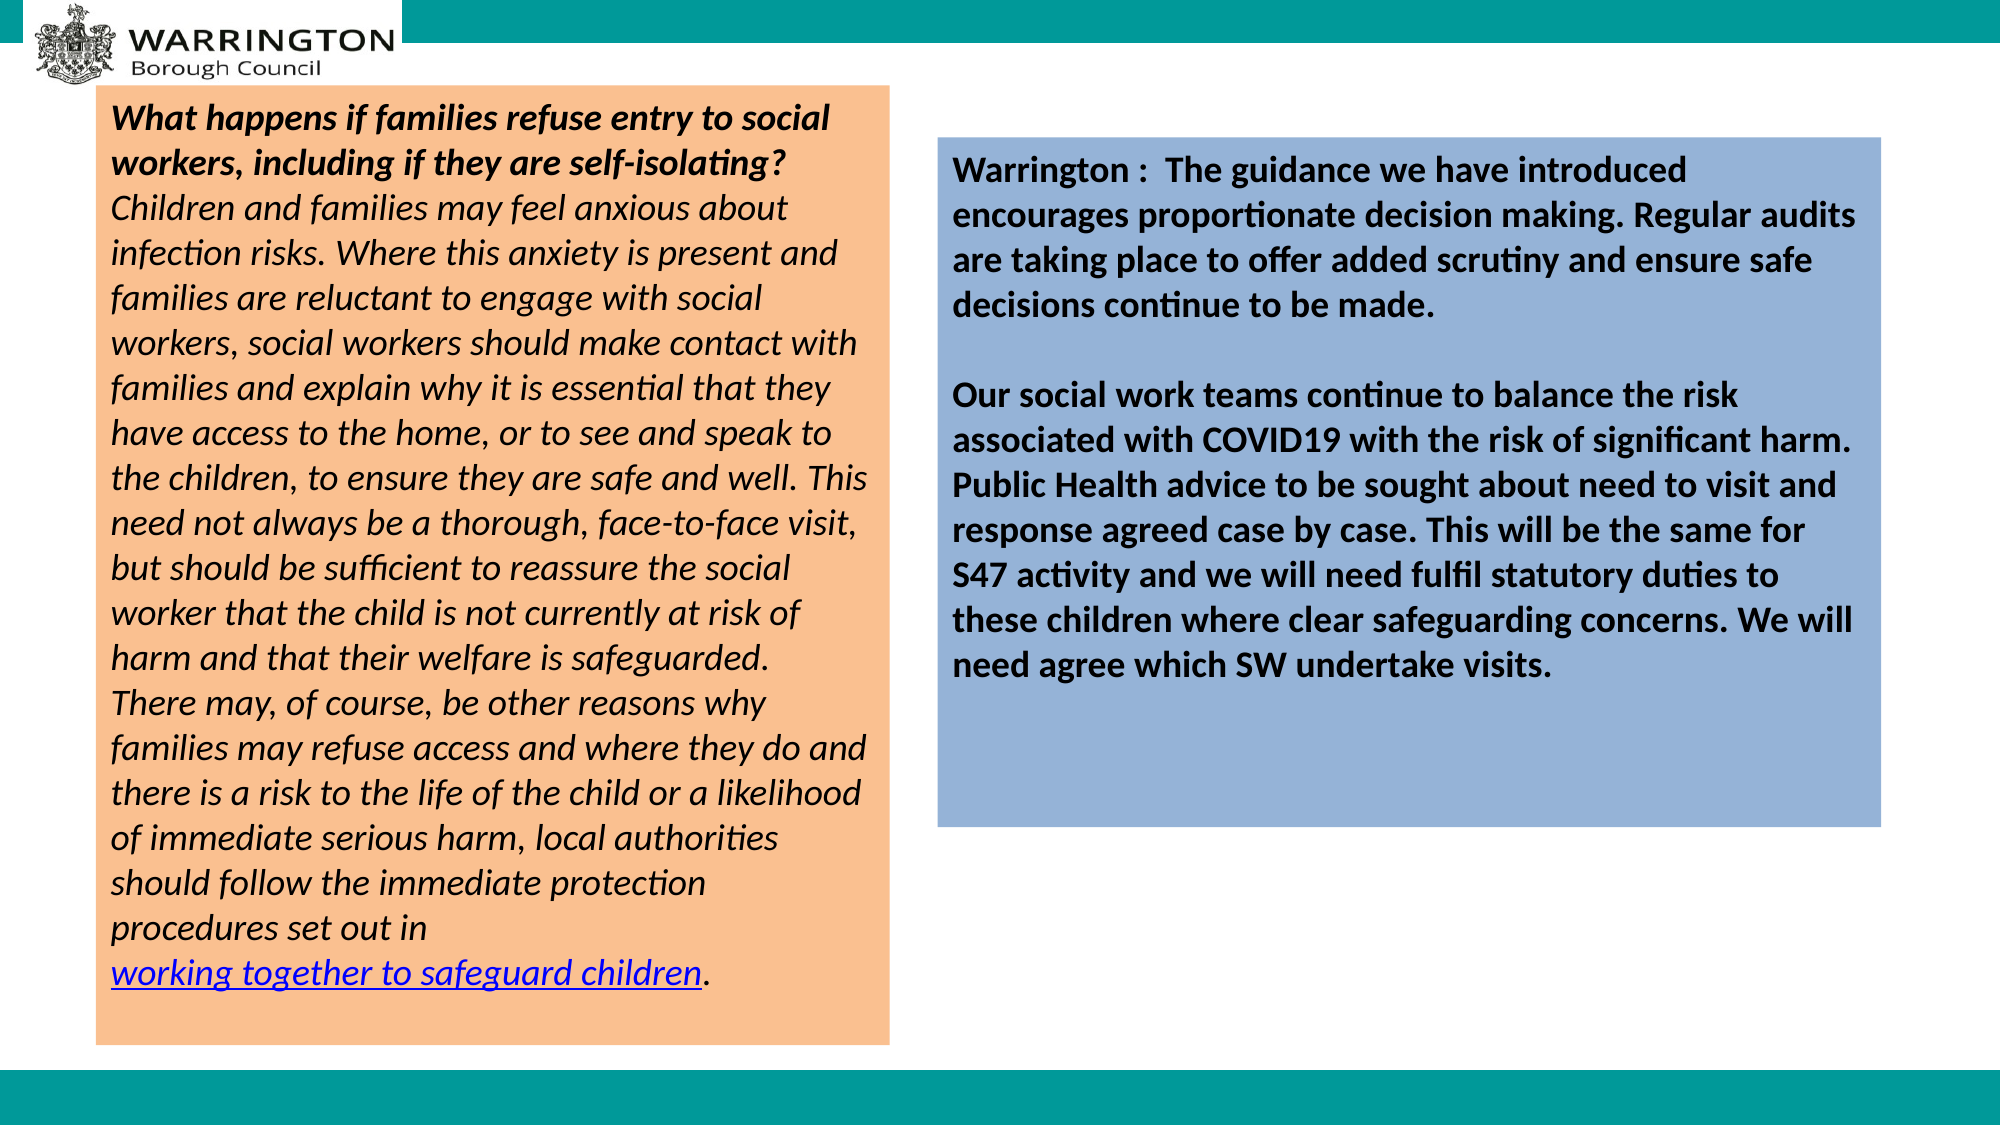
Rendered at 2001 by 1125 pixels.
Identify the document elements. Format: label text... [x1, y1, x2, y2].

picture [0, 1070, 2000, 1125]
text_box Warrington : The guidance we have introduced encourages proportionate decision making. Regular audits are taking place to offer added scrutiny and ensure safe decisions continue to be made. Our social work teams continue to balance the risk associated with COVID19 with the risk of significant harm. Public Health advice to be sought about need to visit and response agreed case by case. This will be the same for S47 activity and we will need fulfil statutory duties to these children where clear safeguarding concerns. We will need agree which SW undertake visits. [937, 137, 1882, 828]
picture [0, 0, 2000, 92]
text_box What happens if families refuse entry to social workers, including if they are self-isolating? Children and families may feel anxious about infection risks. Where this anxiety is present and families are reluctant to engage with social workers, social workers should make contact with families and explain why it is essential that they have access to the home, or to see and speak to the children, to ensure they are safe and well. This need not always be a thorough, face-to-face visit, but should be sufficient to reassure the social worker that the child is not currently at risk of harm and that their welfare is safeguarded. There may, of course, be other reasons why families may refuse access and where they do and there is a risk to the life of the child or a likelihood of immediate serious harm, local authorities should follow the immediate protection procedures set out in working together to safeguard children. [95, 85, 890, 1046]
